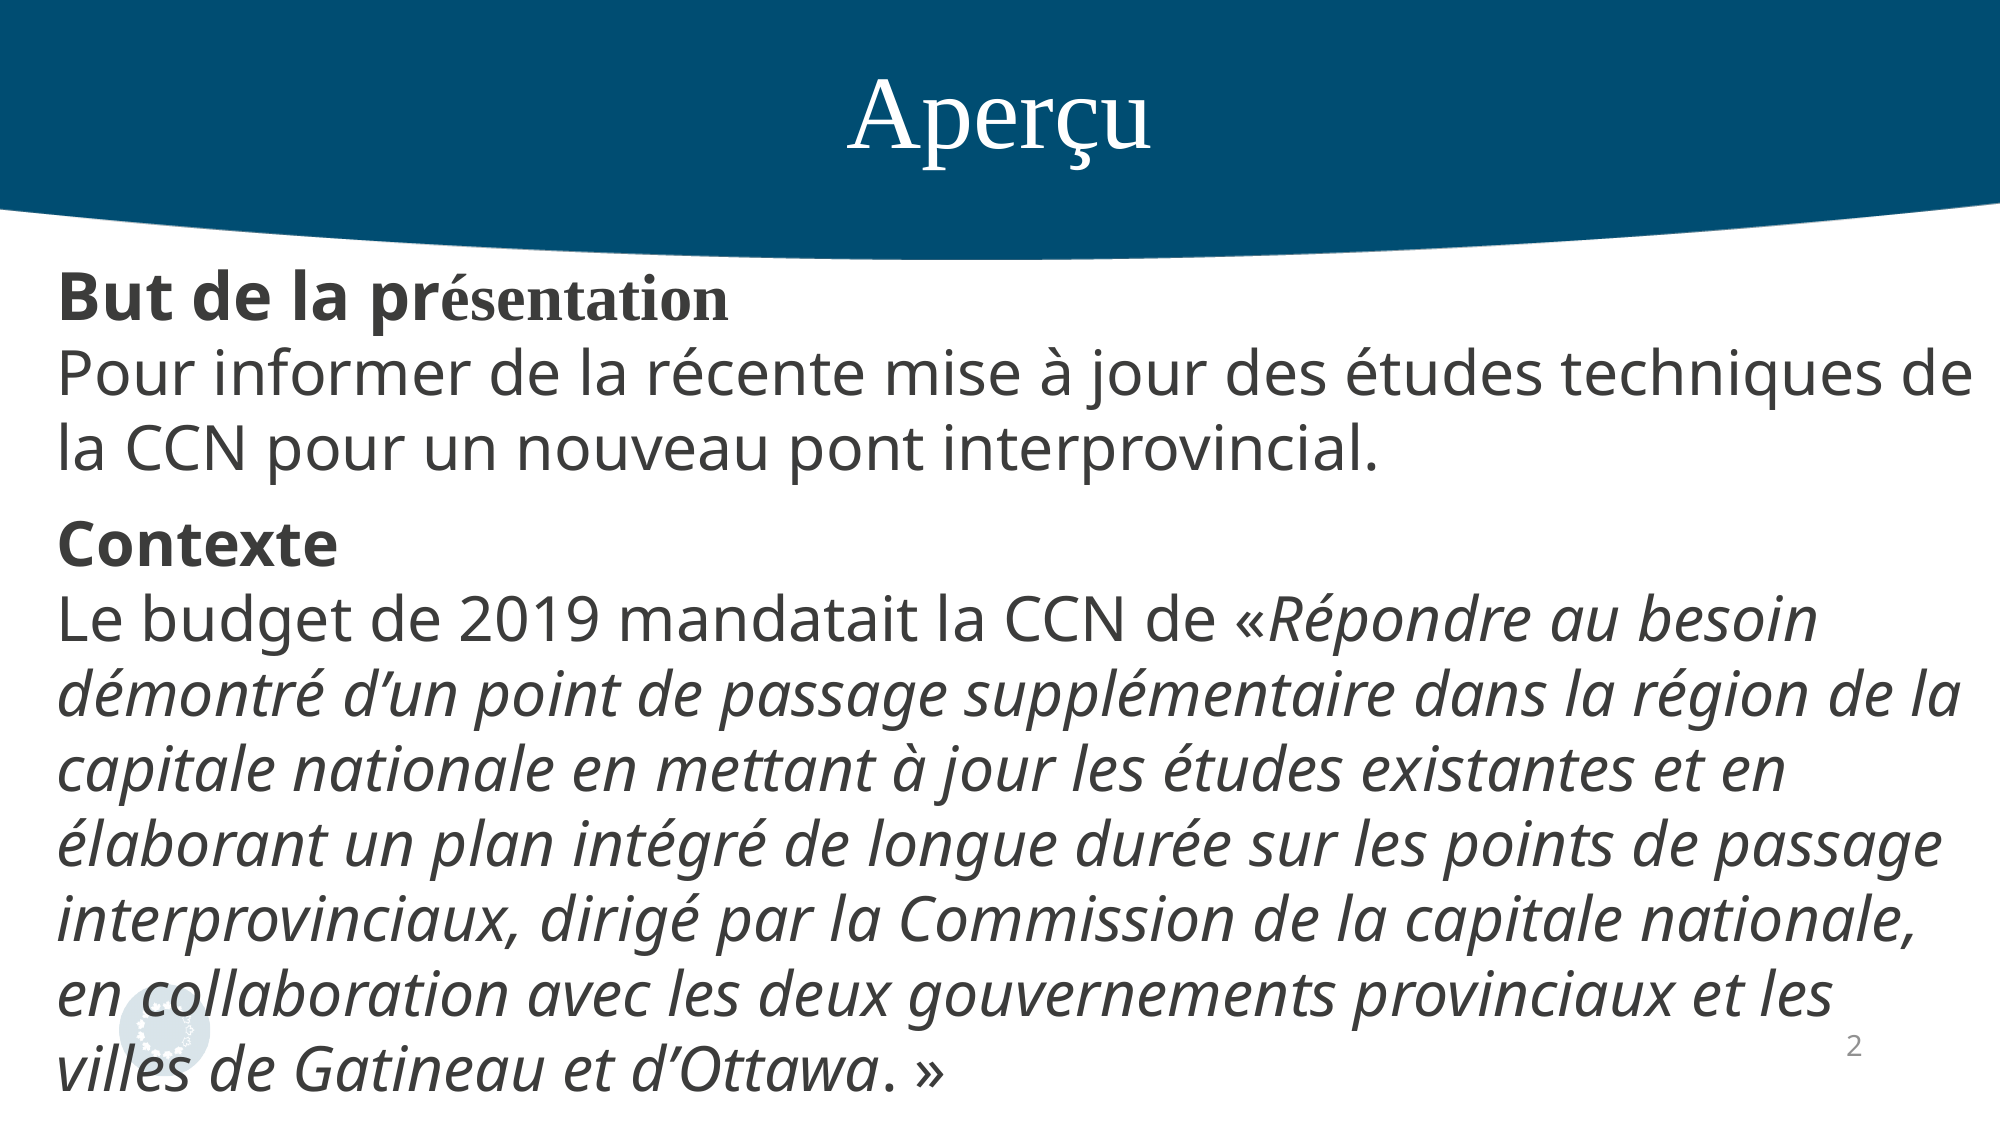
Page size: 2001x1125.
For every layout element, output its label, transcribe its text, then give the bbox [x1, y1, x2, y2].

picture [0, 209, 137, 265]
list But de la présentation Pour informer de la récente mise à jour des études techniques de la CCN pour un nouveau pont interprovincial. Contexte Le budget de 2019 mandatait la CCN de «Répondre au besoin démontré d’un point de passage supplémentaire dans la région de la capitale nationale en mettant à jour les études existantes et en élaborant un plan intégré de longue durée sur les points de passage interprovinciaux, dirigé par la Commission de la capitale nationale, en collaboration avec les deux gouvernements provinciaux et les villes de Gatineau et d’Ottawa. » [42, 447, 2000, 1111]
picture [1863, 203, 2000, 265]
list Aperçu [137, 0, 1863, 265]
